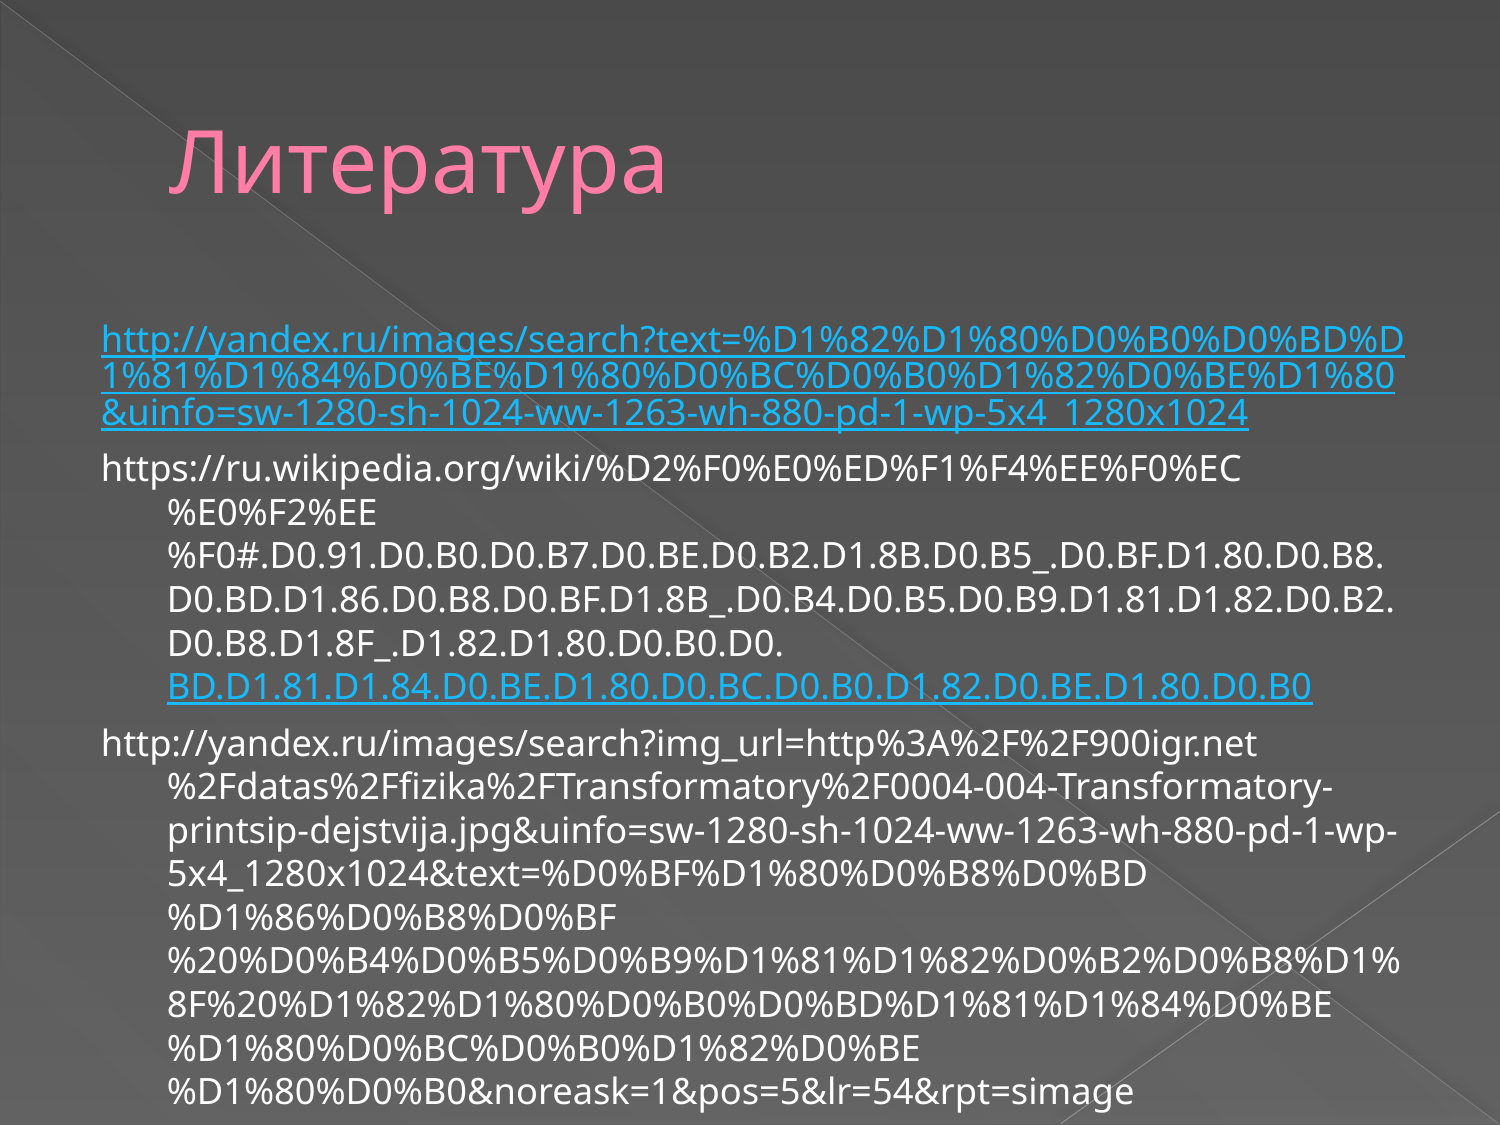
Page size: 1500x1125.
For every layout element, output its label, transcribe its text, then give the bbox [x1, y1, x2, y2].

list http://yandex.ru/images/search?text=%D1%82%D1%80%D0%B0%D0%BD%D1%81%D1%84%D0%BE%D1%80%D0%BC%D0%B0%D1%82%D0%BE%D1%80&uinfo=sw-1280-sh-1024-ww-1263-wh-880-pd-1-wp-5x4_1280x1024 https://ru.wikipedia.org/wiki/%D2%F0%E0%ED%F1%F4%EE%F0%EC%E0%F2%EE%F0#.D0.91.D0.B0.D0.B7.D0.BE.D0.B2.D1.8B.D0.B5_.D0.BF.D1.80.D0.B8.D0.BD.D1.86.D0.B8.D0.BF.D1.8B_.D0.B4.D0.B5.D0.B9.D1.81.D1.82.D0.B2.D0.B8.D1.8F_.D1.82.D1.80.D0.B0.D0.BD.D1.81.D1.84.D0.BE.D1.80.D0.BC.D0.B0.D1.82.D0.BE.D1.80.D0.B0 http://yandex.ru/images/search?img_url=http%3A%2F%2F900igr.net%2Fdatas%2Ffizika%2FTransformatory%2F0004-004-Transformatory-printsip-dejstvija.jpg&uinfo=sw-1280-sh-1024-ww-1263-wh-880-pd-1-wp-5x4_1280x1024&text=%D0%BF%D1%80%D0%B8%D0%BD%D1%86%D0%B8%D0%BF%20%D0%B4%D0%B5%D0%B9%D1%81%D1%82%D0%B2%D0%B8%D1%8F%20%D1%82%D1%80%D0%B0%D0%BD%D1%81%D1%84%D0%BE%D1%80%D0%BC%D0%B0%D1%82%D0%BE%D1%80%D0%B0&noreask=1&pos=5&lr=54&rpt=simage [75, 308, 1425, 1059]
title Литература [75, 43, 1425, 274]
